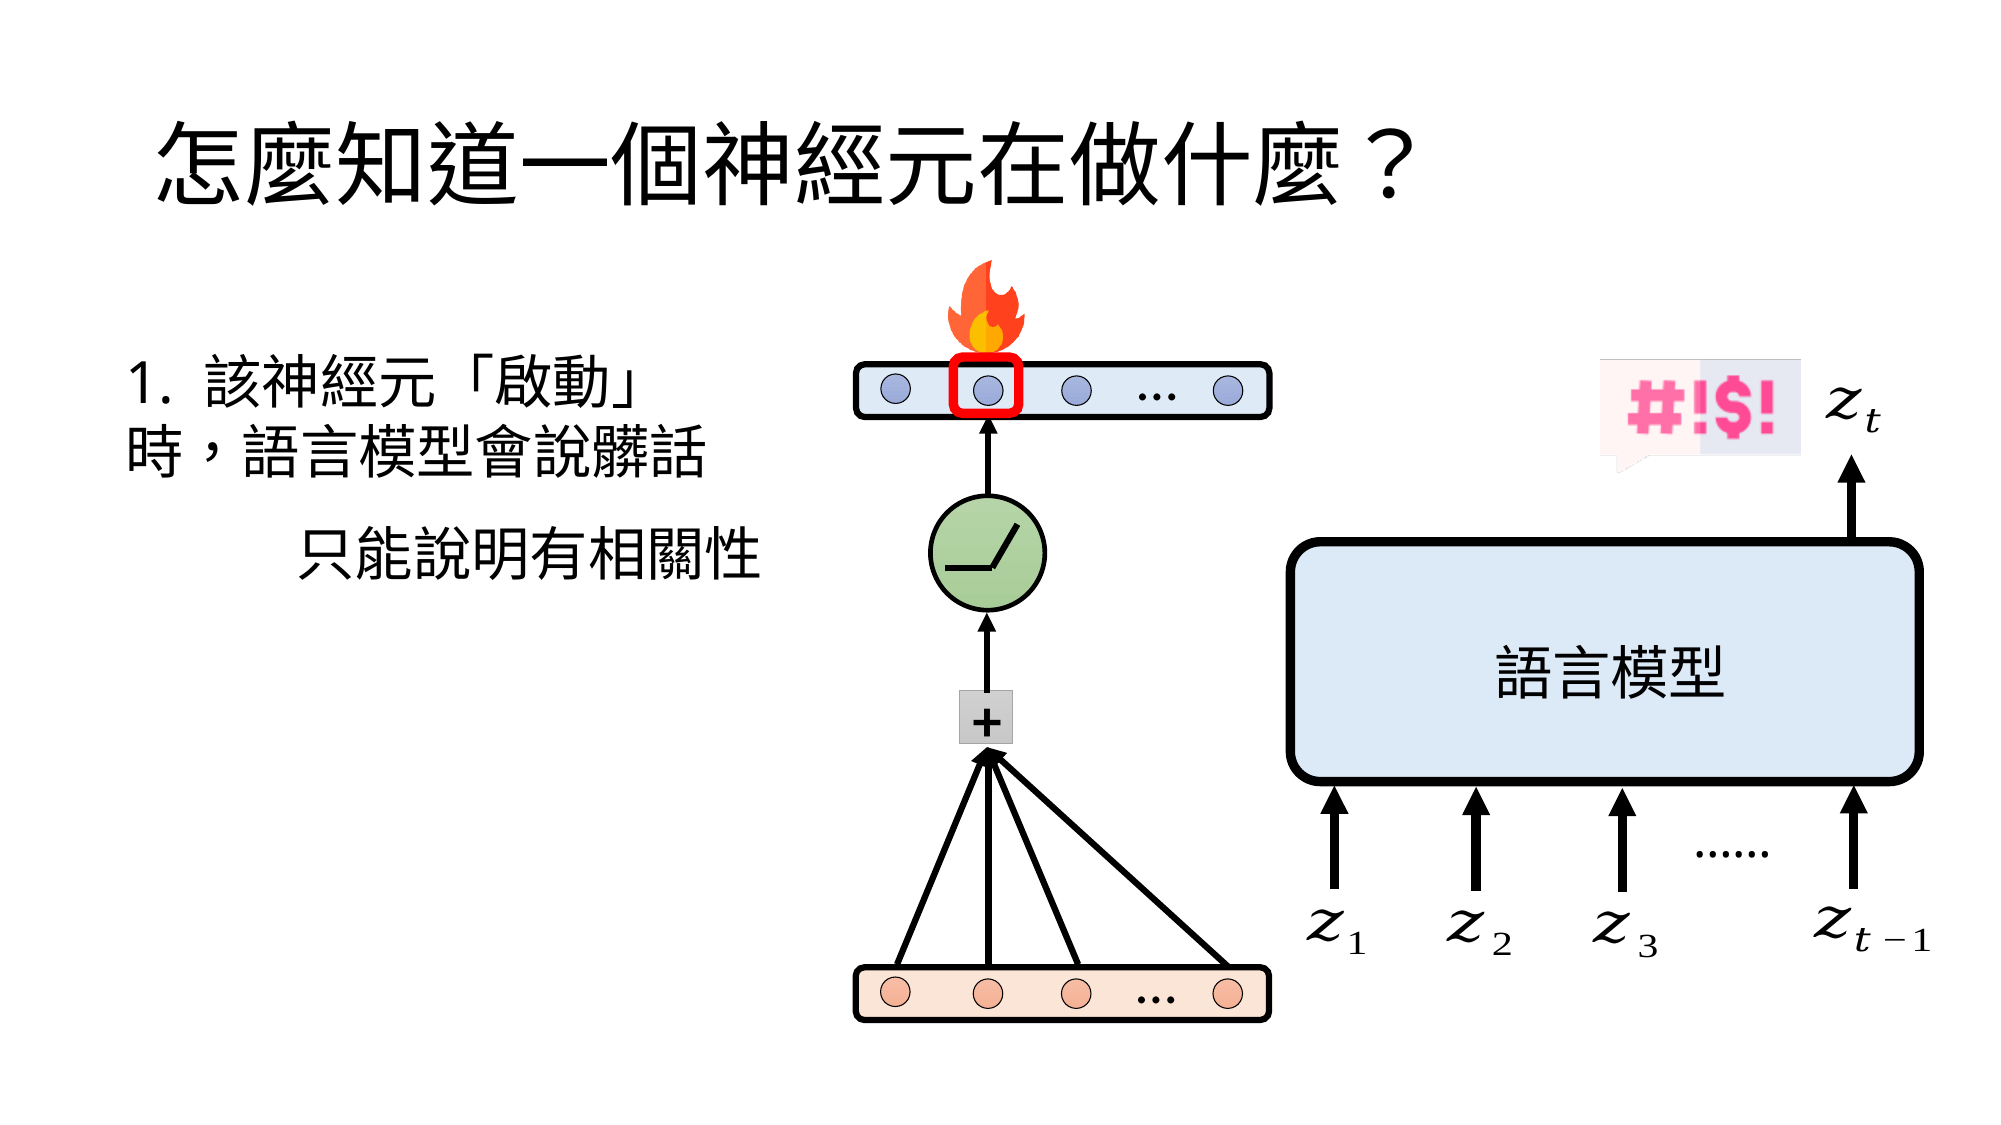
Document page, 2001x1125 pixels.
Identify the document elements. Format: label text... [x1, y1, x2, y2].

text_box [855, 334, 1270, 1024]
title 怎麼知道一個神經元在做什麼？ [137, 59, 1863, 278]
picture [1600, 316, 1801, 517]
text_box 只能說明有相關性 [282, 510, 803, 595]
text_box 1. 該神經元「啟動」時，語言模型會說髒話 [110, 338, 731, 493]
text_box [1589, 787, 1658, 965]
picture [939, 260, 1033, 354]
text_box …… [1658, 800, 1830, 876]
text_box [1302, 785, 1370, 962]
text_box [1443, 786, 1512, 963]
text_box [1290, 541, 1920, 782]
